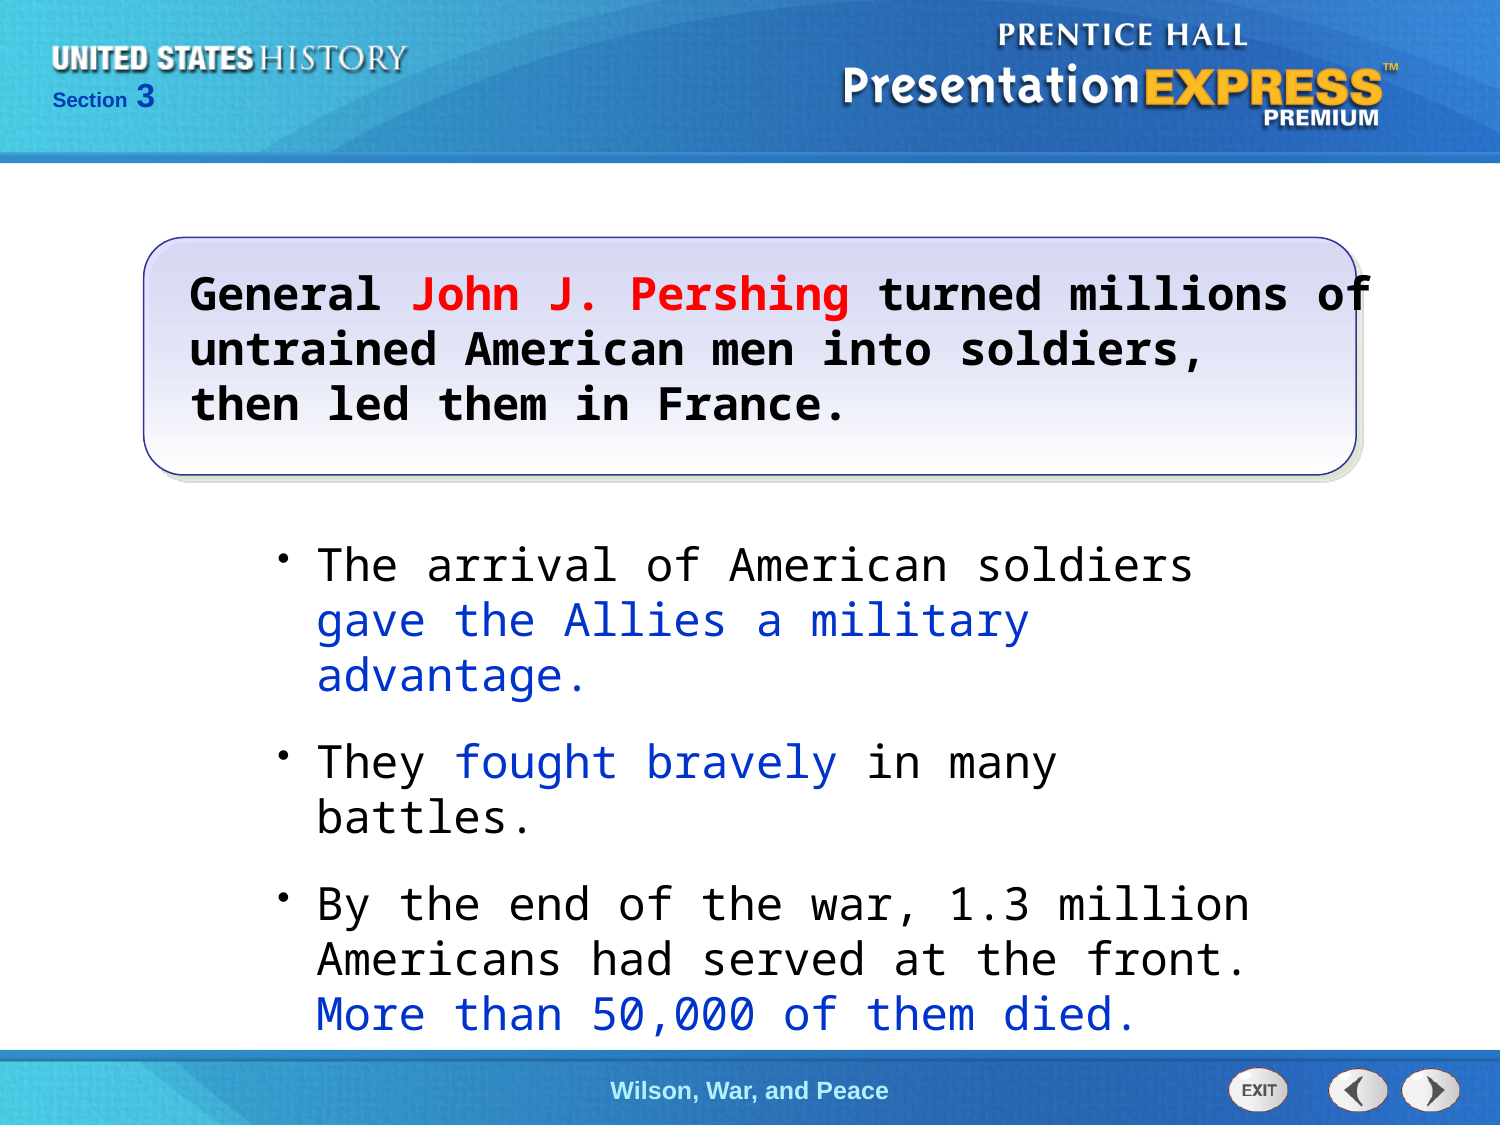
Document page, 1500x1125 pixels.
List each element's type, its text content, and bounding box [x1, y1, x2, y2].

text_box The arrival of American soldiers gave the Allies a military advantage. They fought bravely in many battles. By the end of the war, 1.3 million Americans had served at the front. More than 50,000 of them died. [262, 528, 1300, 1047]
text_box [143, 237, 1357, 475]
text_box General John J. Pershing turned millions of untrained American men into soldiers, then led them in France. [174, 257, 1450, 438]
picture [0, 0, 1500, 1125]
